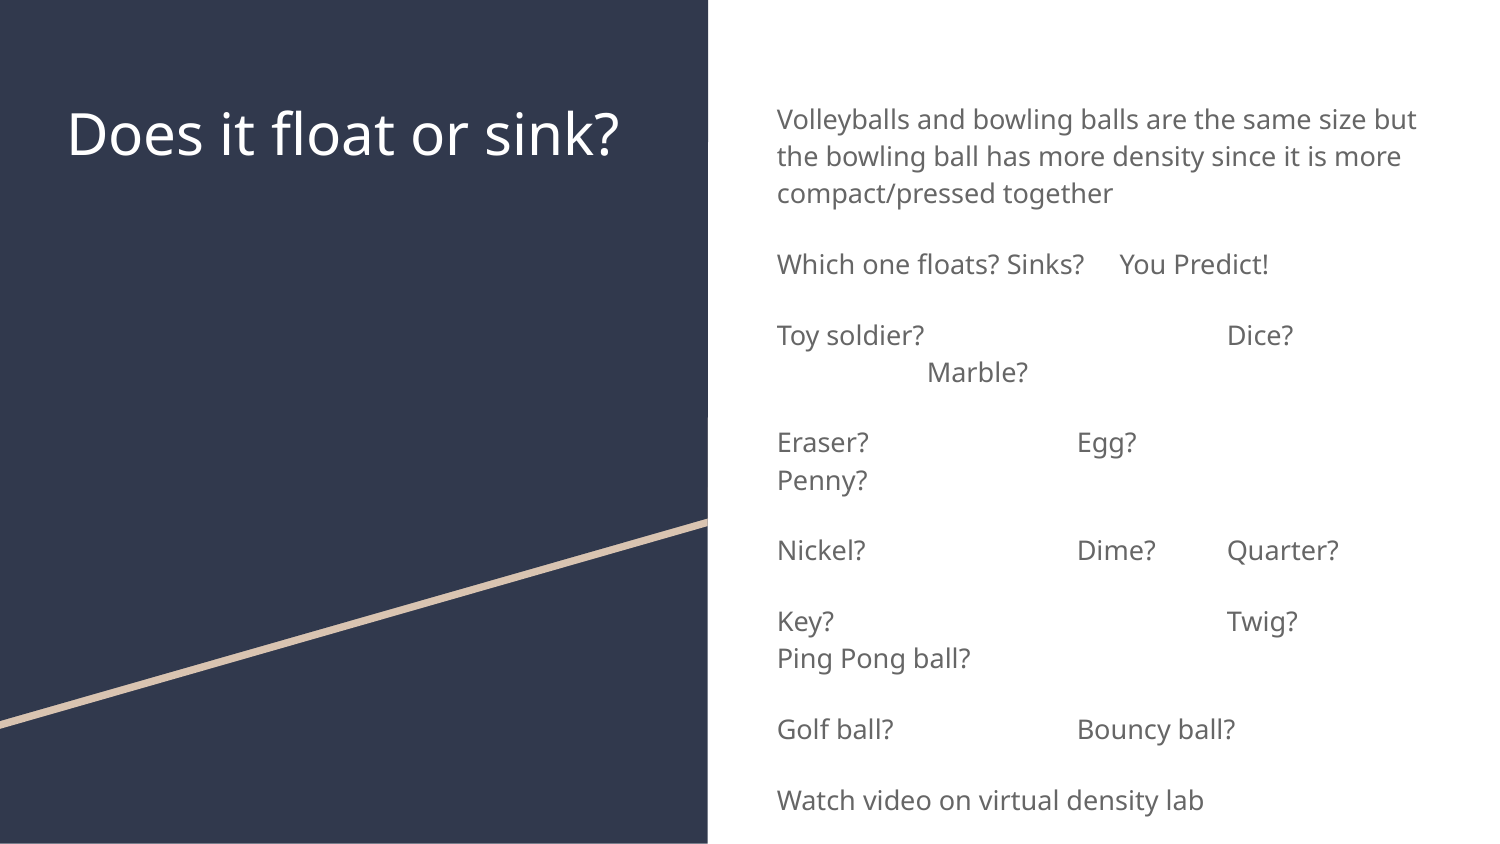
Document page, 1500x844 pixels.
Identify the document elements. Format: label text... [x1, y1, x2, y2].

title Does it float or sink? [51, 82, 660, 494]
list Volleyballs and bowling balls are the same size but the bowling ball has more density since it is more compact/pressed together Which one floats? Sinks? You Predict! Toy soldier? Dice? Marble? Eraser? Egg? Penny? Nickel? Dime? Quarter? Key? Twig? Ping Pong ball? Golf ball? Bouncy ball? Watch video on virtual density lab [761, 82, 1446, 755]
